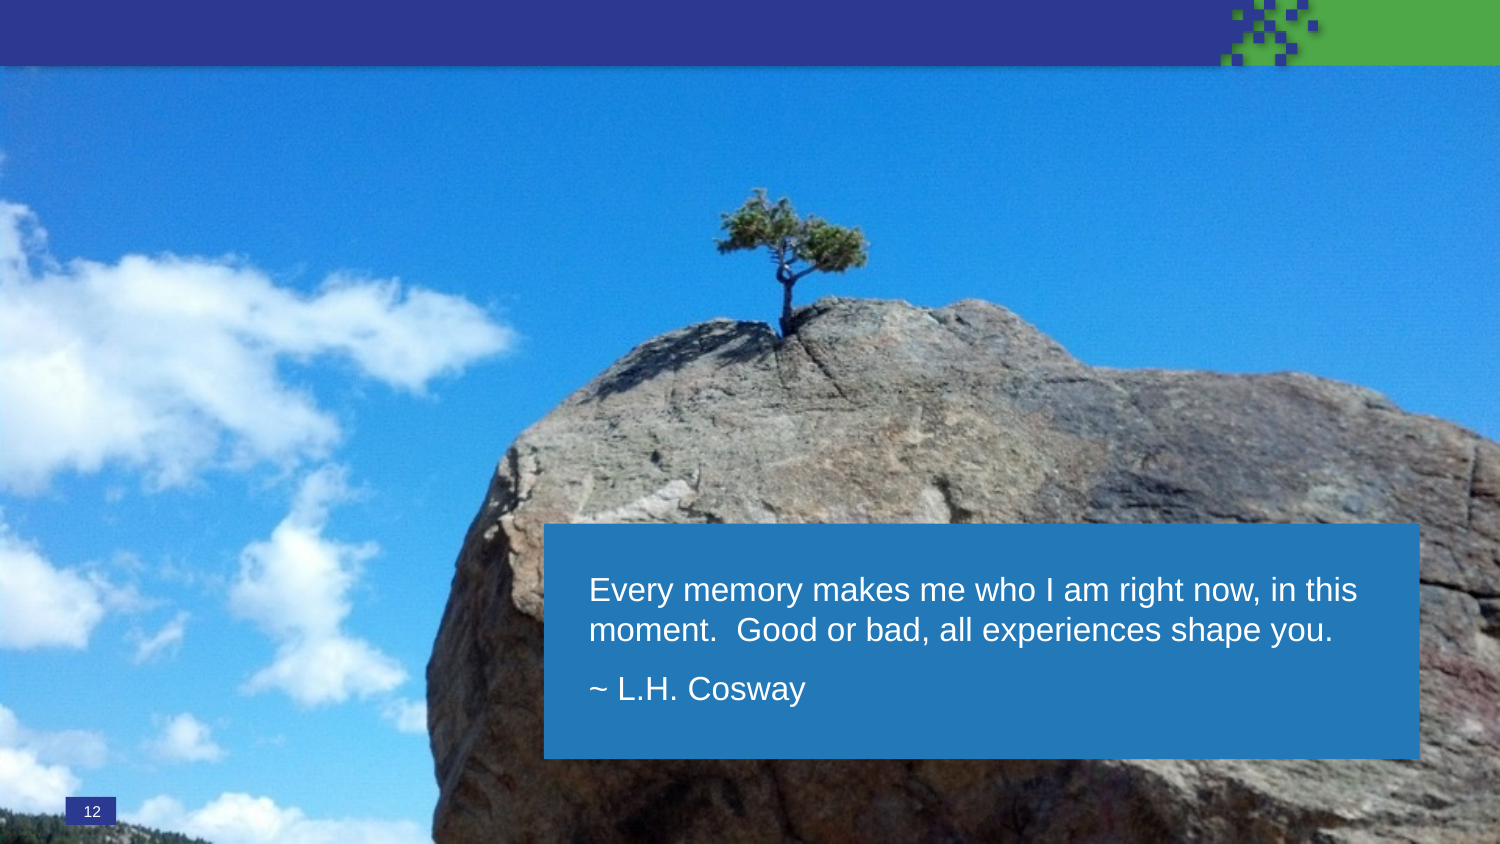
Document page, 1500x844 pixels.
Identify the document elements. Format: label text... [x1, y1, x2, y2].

slide_number 12 [65, 796, 117, 825]
picture [0, 0, 1500, 844]
list Every memory makes me who I am right now, in this moment. Good or bad, all experiences shape you. ~ L.H. Cosway [543, 523, 1420, 760]
